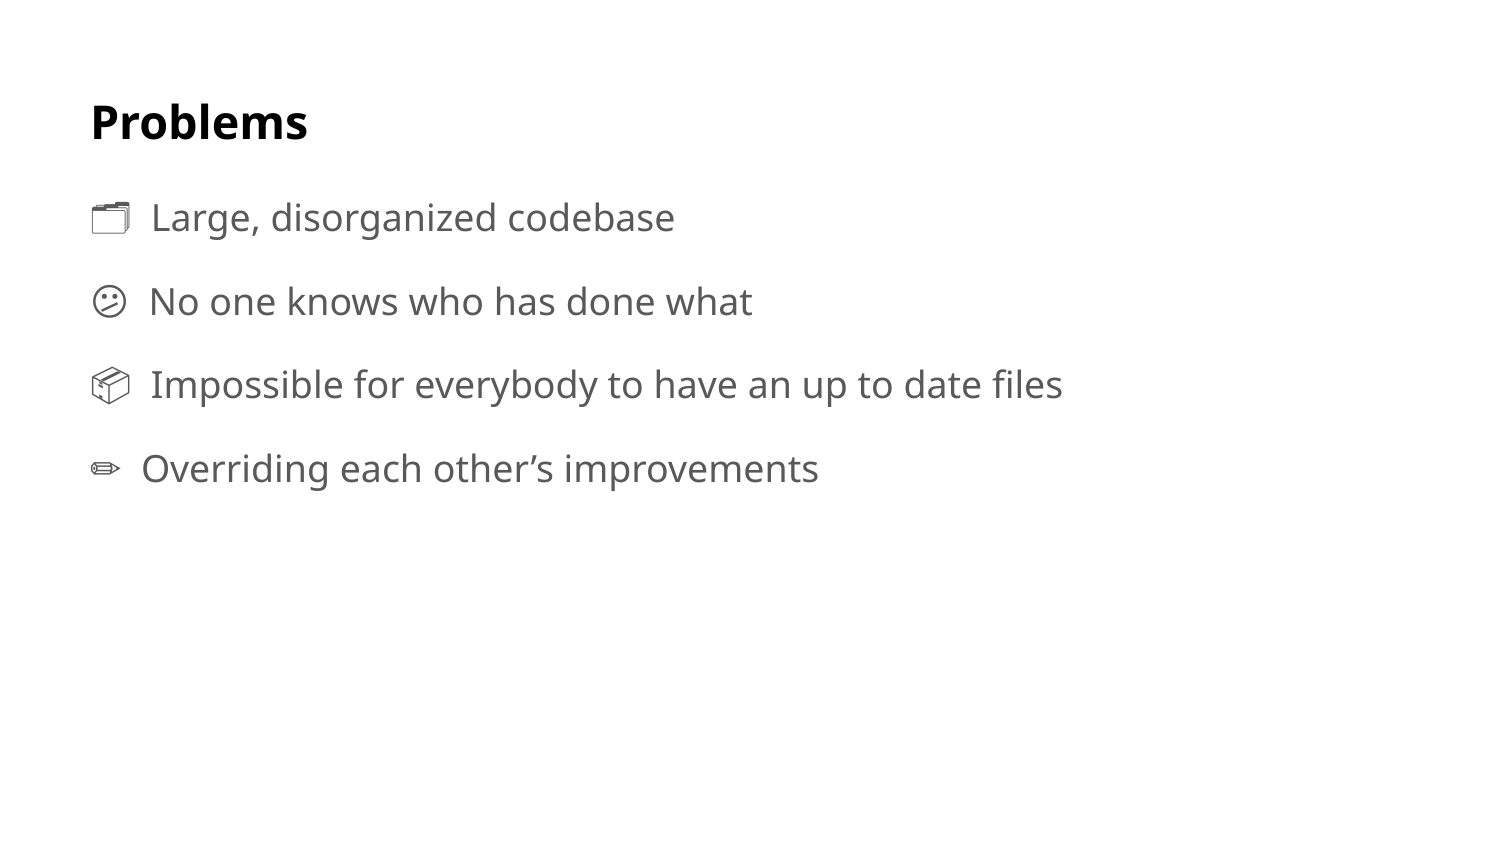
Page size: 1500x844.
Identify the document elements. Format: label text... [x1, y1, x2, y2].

title Problems [75, 75, 1473, 169]
list 🗂️ Large, disorganized codebase 😕 No one knows who has done what 📦 Impossible for everybody to have an up to date files ✏️ Overriding each other’s improvements [75, 168, 1425, 769]
